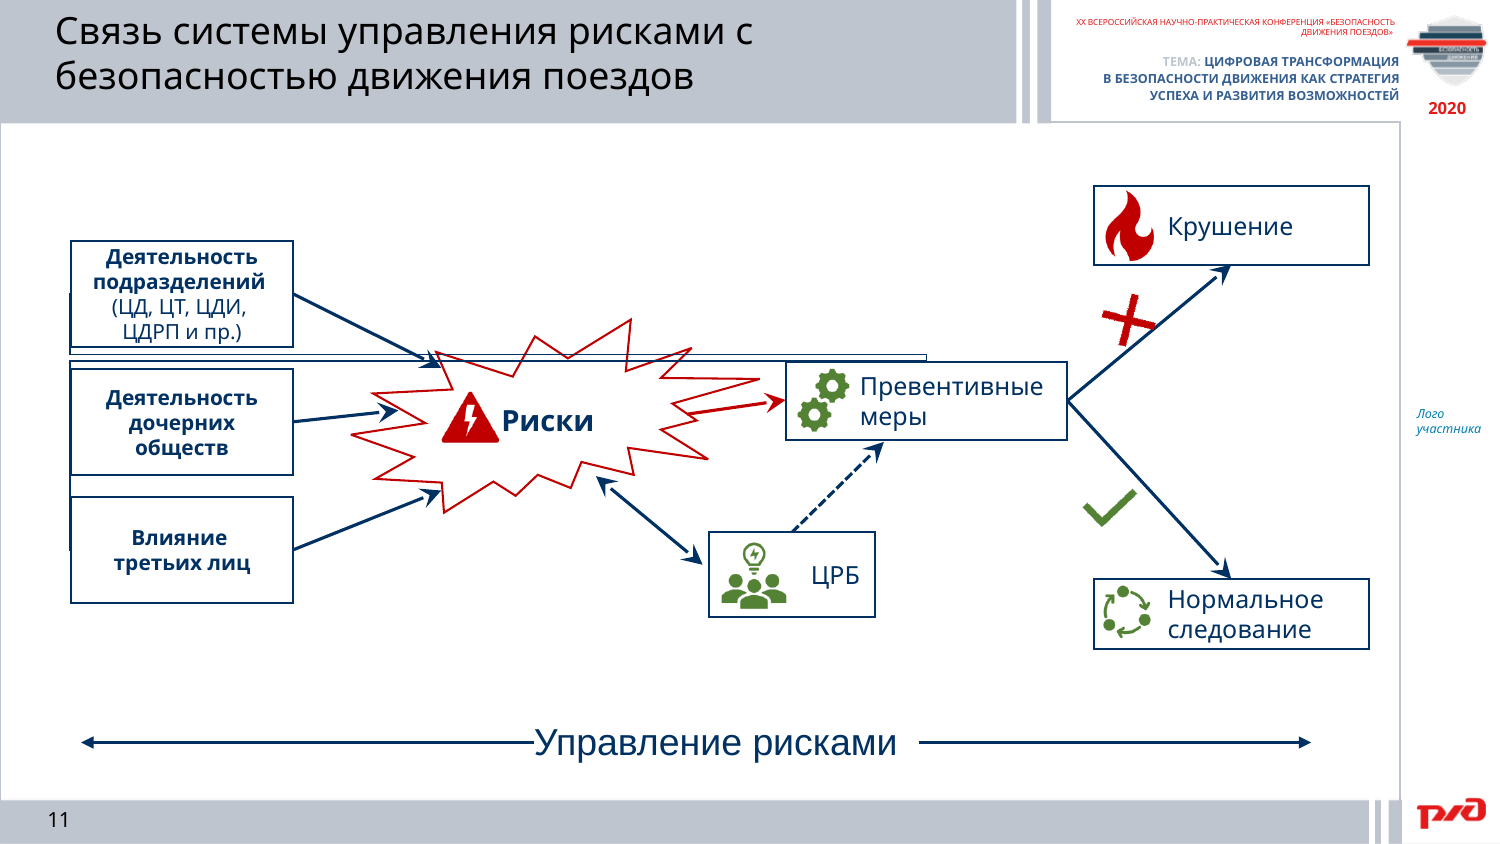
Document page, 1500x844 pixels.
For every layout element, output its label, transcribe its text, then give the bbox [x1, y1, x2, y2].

text_box Деятельность подразделений (ЦД, ЦТ, ЦДИ, ЦДРП и пр.) [70, 240, 294, 293]
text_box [709, 550, 875, 618]
text_box Управление рисками [519, 743, 935, 771]
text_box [1067, 401, 1232, 580]
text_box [1067, 264, 1232, 401]
picture [1475, 426, 1481, 433]
text_box Управление рисками [519, 710, 935, 742]
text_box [71, 293, 927, 361]
picture [1403, 14, 1490, 89]
text_box Нормальное следование [1093, 578, 1370, 650]
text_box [595, 550, 703, 565]
picture [1402, 783, 1500, 844]
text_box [71, 361, 927, 550]
picture [1099, 290, 1157, 349]
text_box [1090, 186, 1369, 265]
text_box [927, 361, 1067, 440]
picture [1090, 580, 1160, 647]
text_box Влияние третьих лиц [70, 550, 294, 604]
picture [1081, 479, 1138, 536]
text_box Связь системы управления рисками с безопасностью движения поездов [40, 0, 989, 105]
